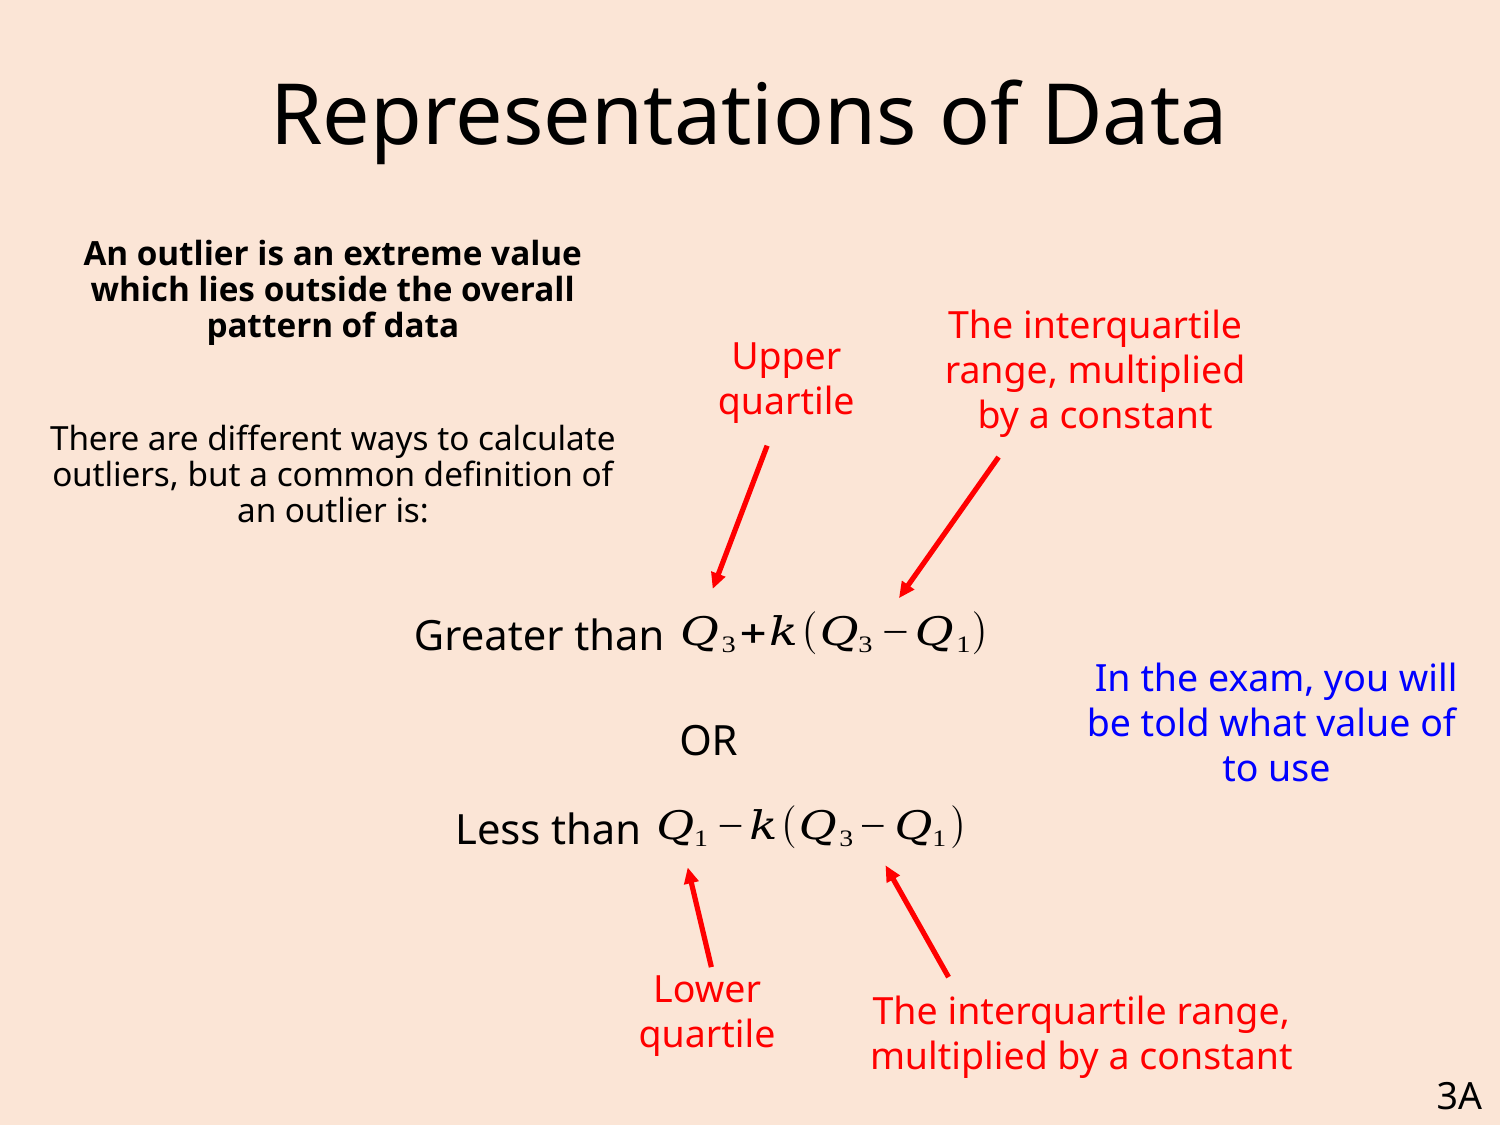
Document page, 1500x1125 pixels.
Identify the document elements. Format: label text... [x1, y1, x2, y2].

list An outlier is an extreme value which lies outside the overall pattern of data There are different ways to calculate outliers, but a common definition of an outlier is: [23, 229, 643, 1014]
text_box Lower quartile [613, 957, 801, 1063]
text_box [712, 445, 768, 589]
text_box 3A [1421, 1064, 1497, 1125]
text_box The interquartile range, multiplied by a constant [912, 293, 1279, 444]
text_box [885, 865, 949, 978]
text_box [899, 457, 999, 598]
text_box Less than [440, 795, 657, 860]
text_box Greater than [399, 601, 680, 667]
text_box OR [664, 706, 753, 772]
text_box The interquartile range, multiplied by a constant [824, 979, 1339, 1085]
text_box Upper quartile [692, 324, 880, 429]
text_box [687, 867, 712, 968]
title Representations of Data [103, 35, 1397, 199]
